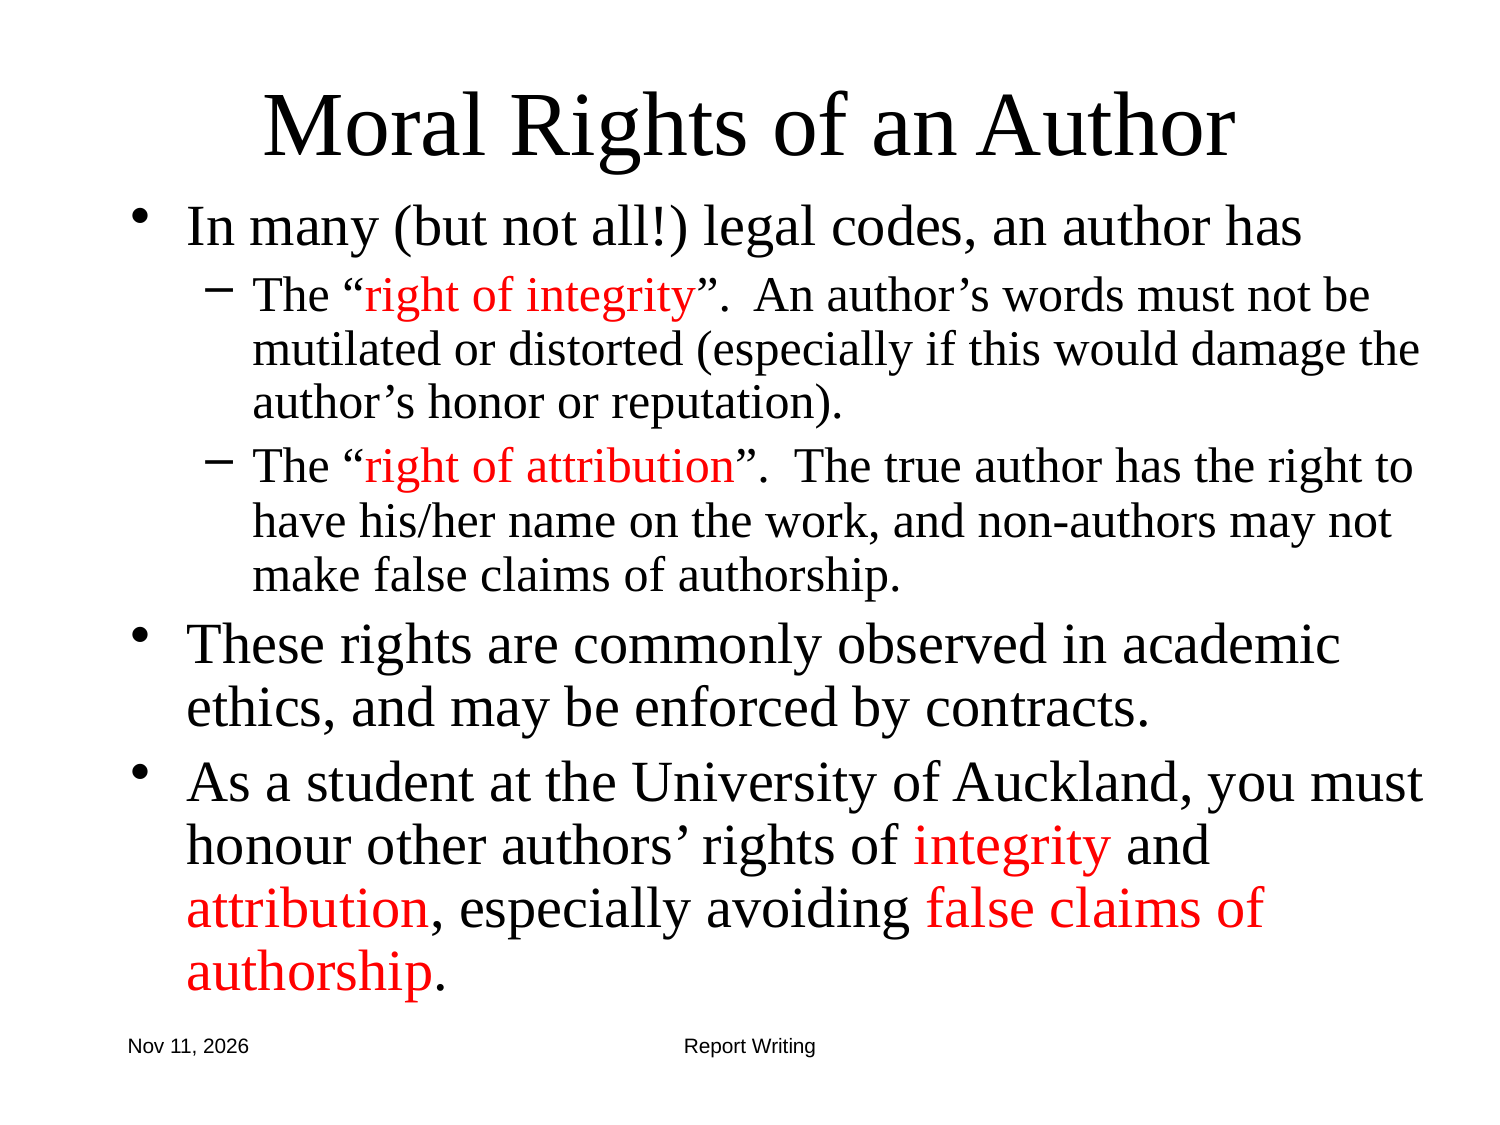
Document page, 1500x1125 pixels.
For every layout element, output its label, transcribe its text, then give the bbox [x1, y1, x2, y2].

title Moral Rights of an Author [112, 24, 1388, 213]
slide_number 25-Sep-12 [112, 1024, 426, 1101]
footer Report Writing [512, 1024, 988, 1101]
list In many (but not all!) legal codes, an author has The “right of integrity”. An author’s words must not be mutilated or distorted (especially if this would damage the author’s honor or reputation). The “right of attribution”. The true author has the right to have his/her name on the work, and non-authors may not make false claims of authorship. These rights are commonly observed in academic ethics, and may be enforced by contracts. As a student at the University of Auckland, you must honour other authors’ rights of integrity and attribution, especially avoiding false claims of authorship. [115, 187, 1443, 1000]
